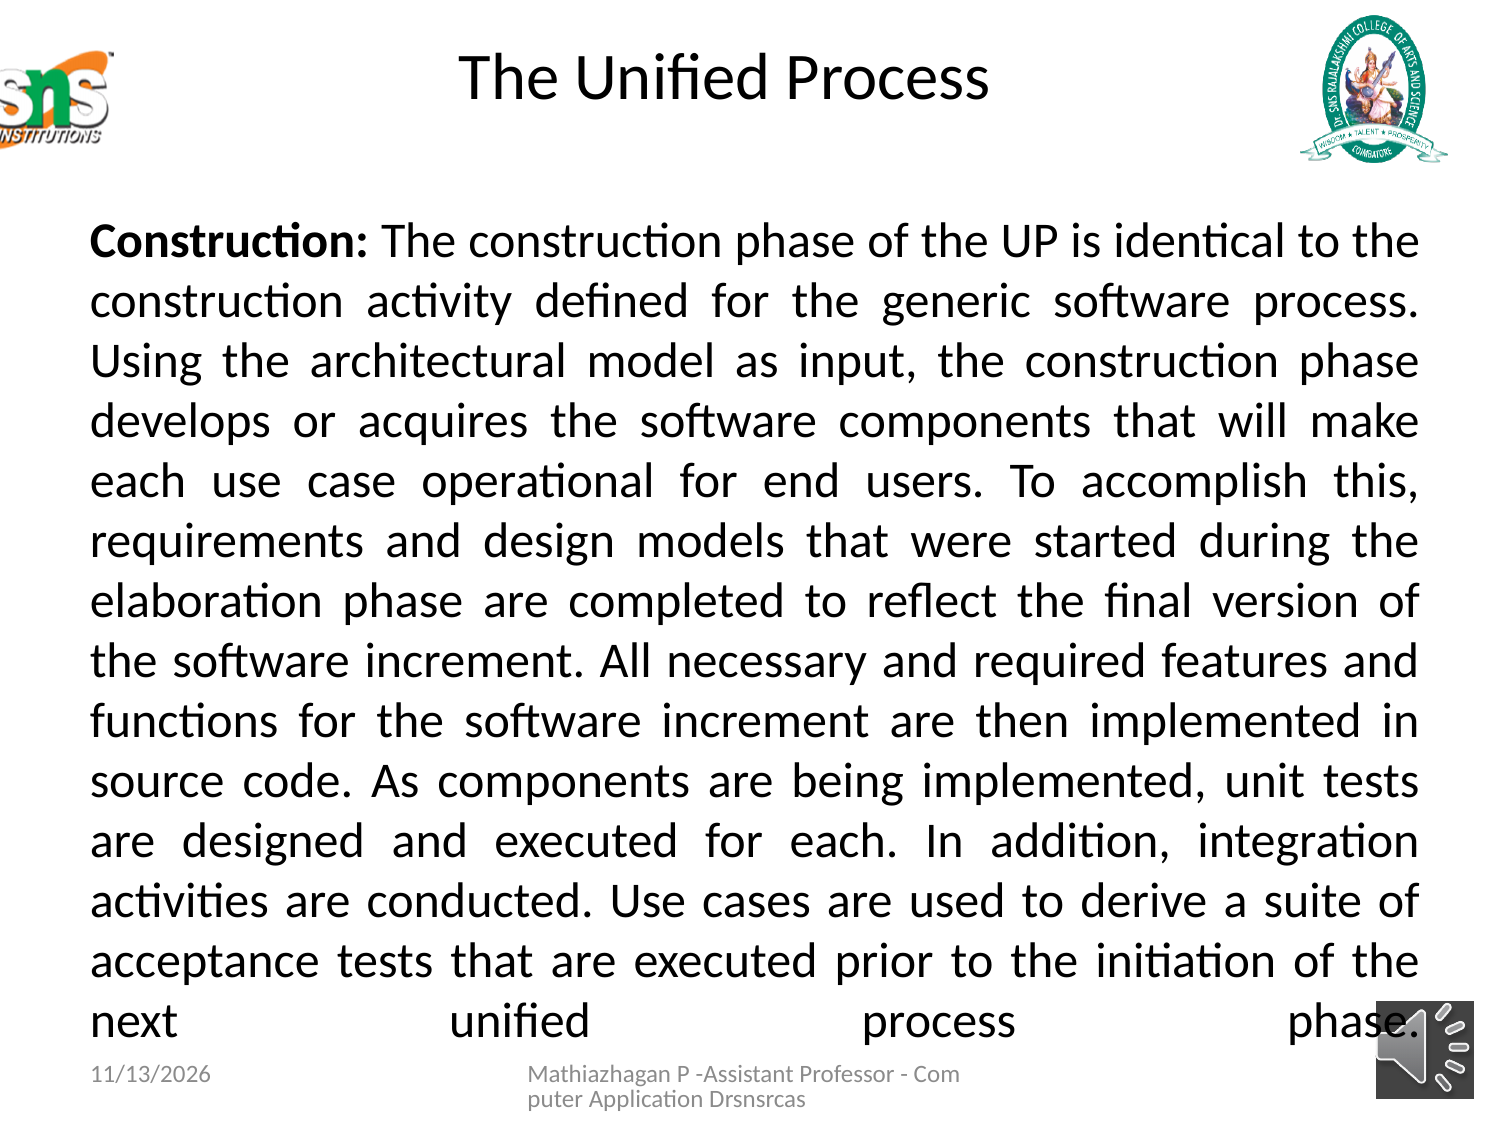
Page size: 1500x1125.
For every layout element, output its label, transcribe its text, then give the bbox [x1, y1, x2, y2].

picture [1300, 15, 1448, 163]
picture [0, 49, 115, 150]
text_box Construction: The construction phase of the UP is identical to the construction activity defined for the generic software process. Using the architectural model as input, the construction phase develops or acquires the software components that will make each use case operational for end users. To accomplish this, requirements and design models that were started during the elaboration phase are completed to reflect the final version of the software increment. All necessary and required features and functions for the software increment are then implemented in source code. As components are being implemented, unit tests are designed and executed for each. In addition, integration activities are conducted. Use cases are used to derive a suite of acceptance tests that are executed prior to the initiation of the next unified process phase. [75, 200, 1436, 1116]
slide_number 28-Jan-24 [75, 1042, 425, 1103]
footer Mathiazhagan P -Assistant Professor - Computer Application Drsnsrcas [512, 1042, 988, 1103]
picture [1374, 999, 1476, 1101]
list The Unified Process [24, 24, 1425, 1005]
